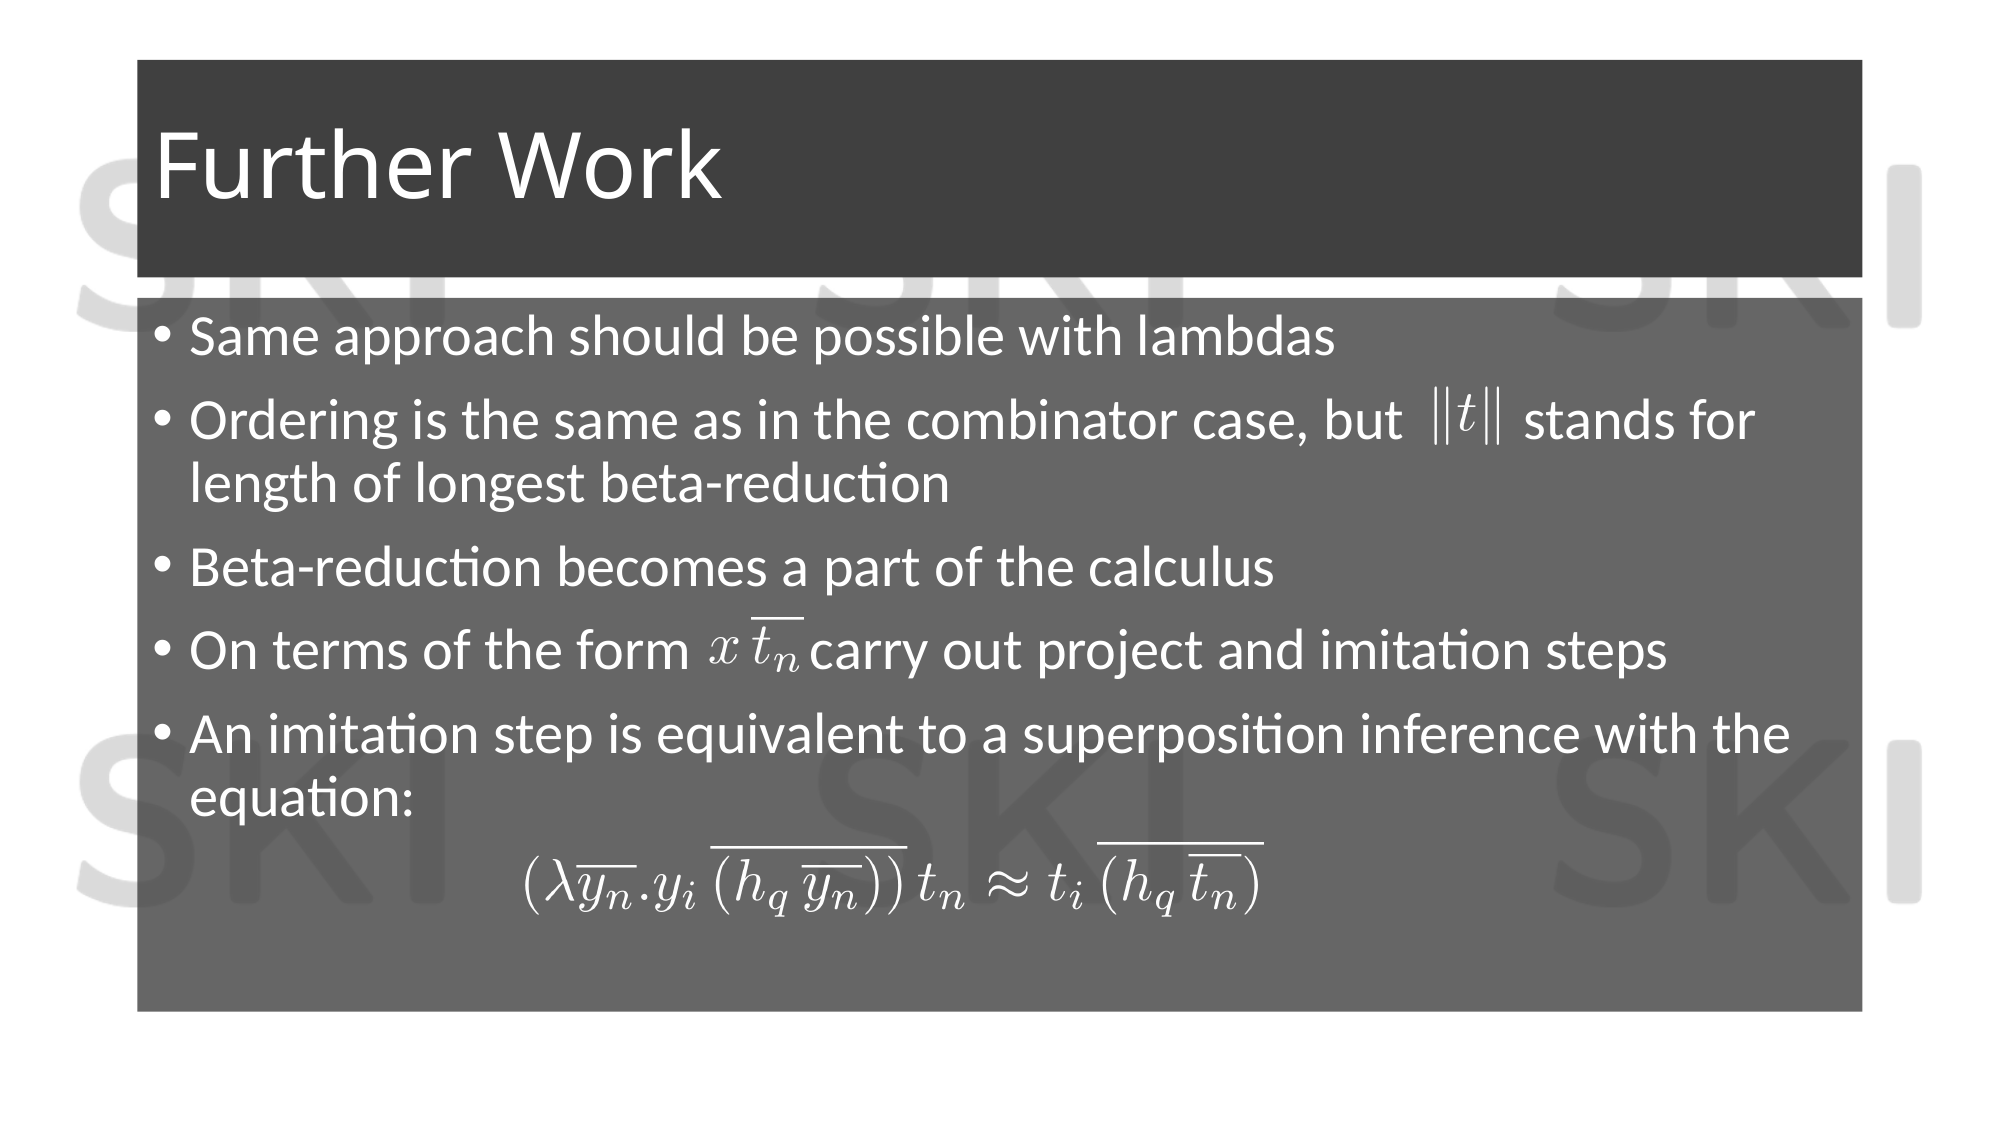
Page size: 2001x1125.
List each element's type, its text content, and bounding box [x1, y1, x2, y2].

picture [709, 617, 804, 672]
picture [1434, 386, 1499, 445]
picture [525, 842, 1264, 917]
list Same approach should be possible with lambdas Ordering is the same as in the combinator case, but stands for length of longest beta-reduction Beta-reduction becomes a part of the calculus On terms of the form carry out project and imitation steps An imitation step is equivalent to a superposition inference with the equation: [137, 297, 1863, 1012]
title Further Work [137, 59, 1863, 278]
